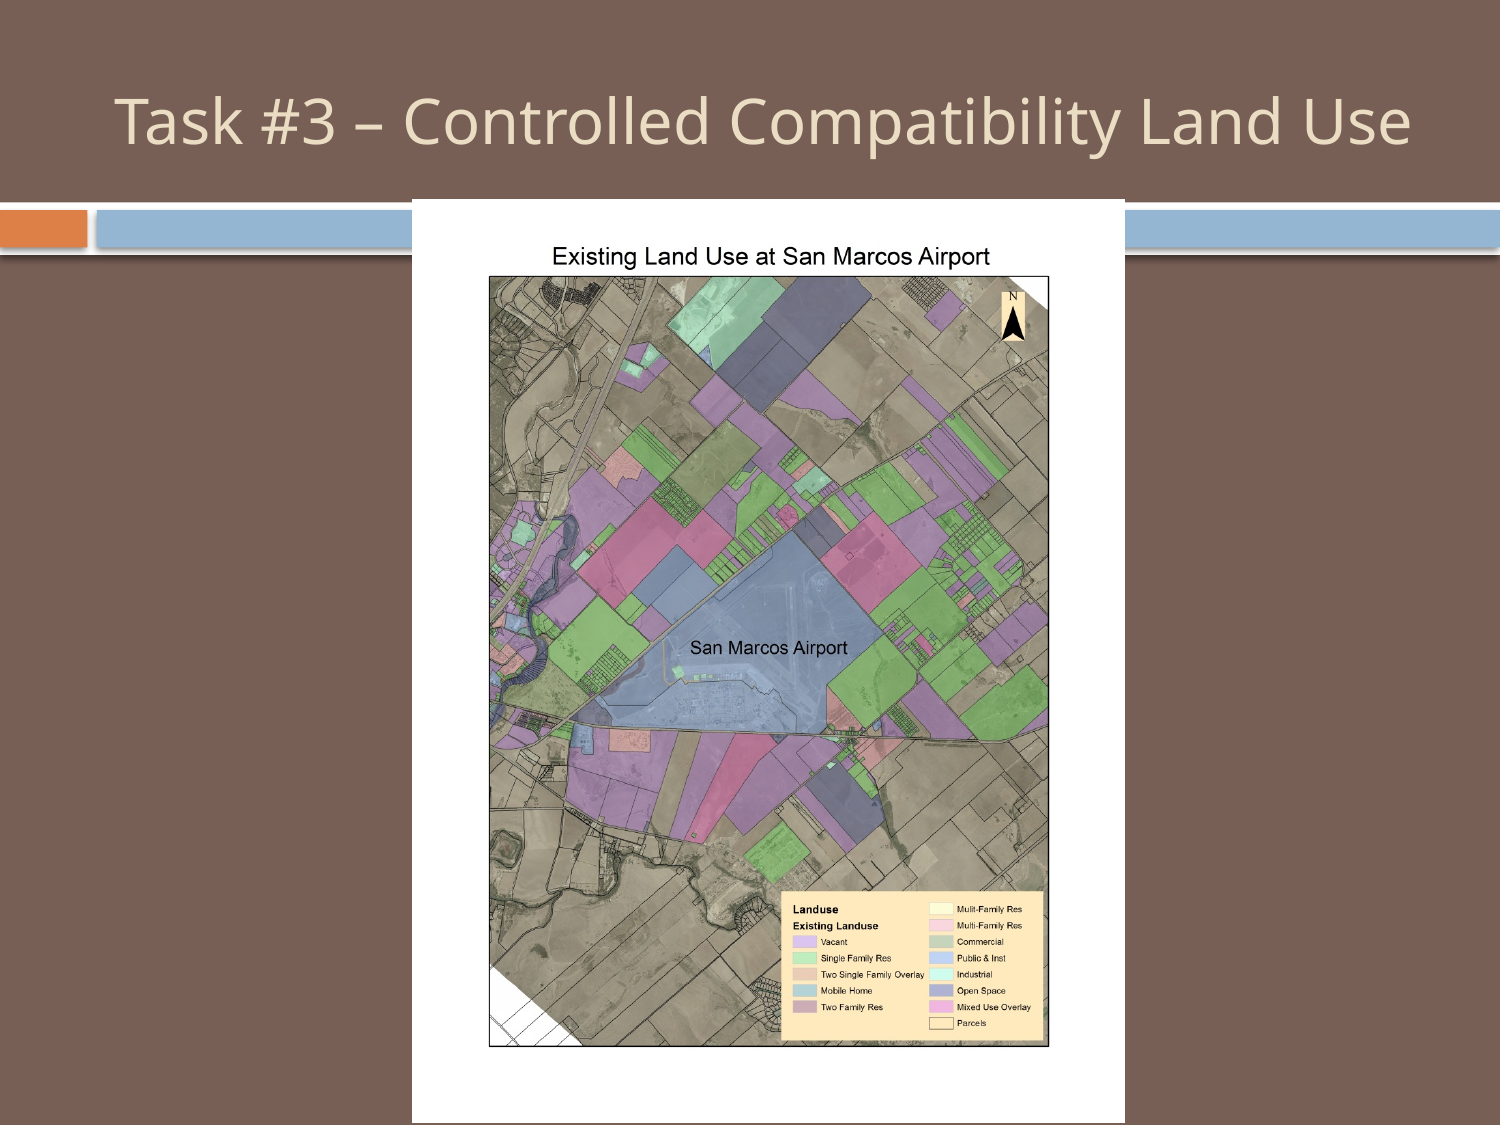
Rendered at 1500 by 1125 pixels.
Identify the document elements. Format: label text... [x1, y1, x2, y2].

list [412, 199, 1126, 1123]
title Task #3 – Controlled Compatibility Land Use [99, 37, 1438, 200]
